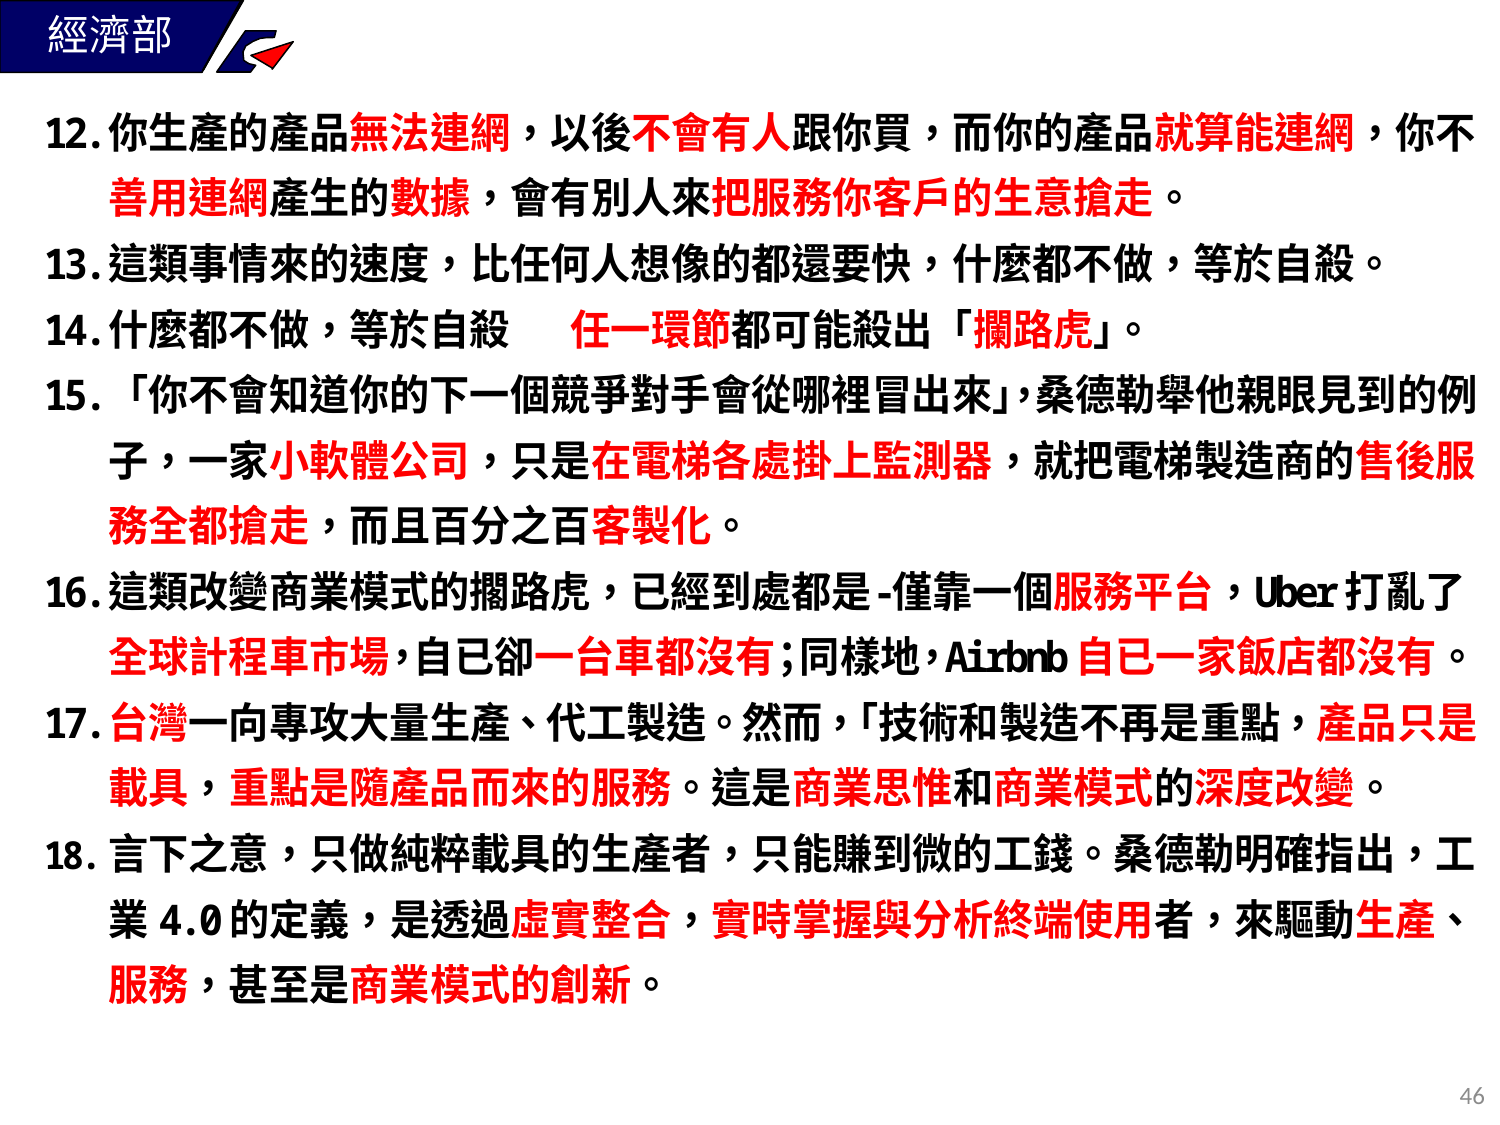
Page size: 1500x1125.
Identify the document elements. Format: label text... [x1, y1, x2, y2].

slide_number 45 [1149, 1065, 1500, 1125]
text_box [43, 95, 1477, 1012]
